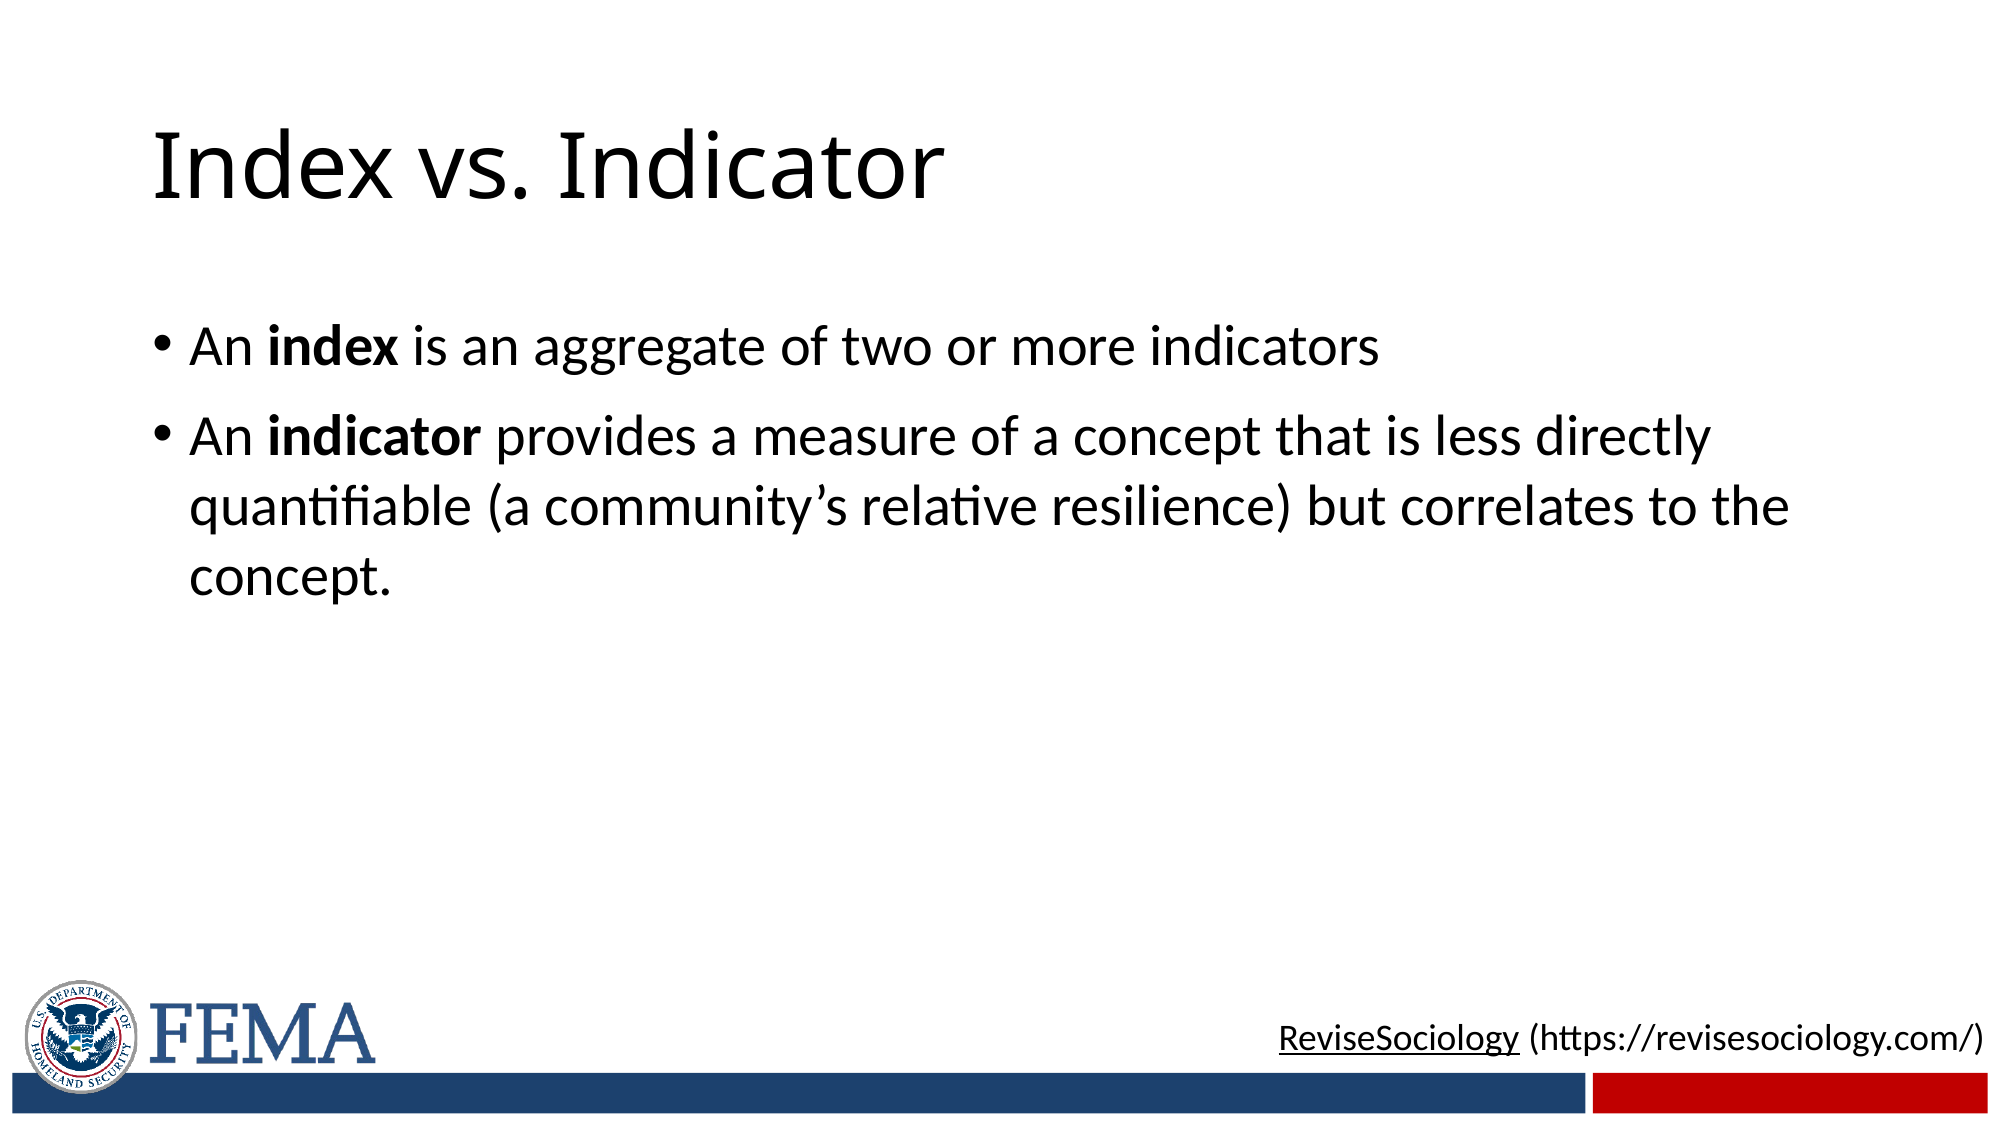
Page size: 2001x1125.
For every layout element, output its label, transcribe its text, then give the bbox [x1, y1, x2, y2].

picture [24, 980, 138, 1094]
text_box ReviseSociology (https://revisesociology.com/) [1235, 1005, 2000, 1065]
list An index is an aggregate of two or more indicators An indicator provides a measure of a concept that is less directly quantifiable (a community’s relative resilience) but correlates to the concept. [137, 299, 1863, 1014]
picture [147, 1014, 376, 1075]
title Index vs. Indicator [137, 59, 1863, 278]
